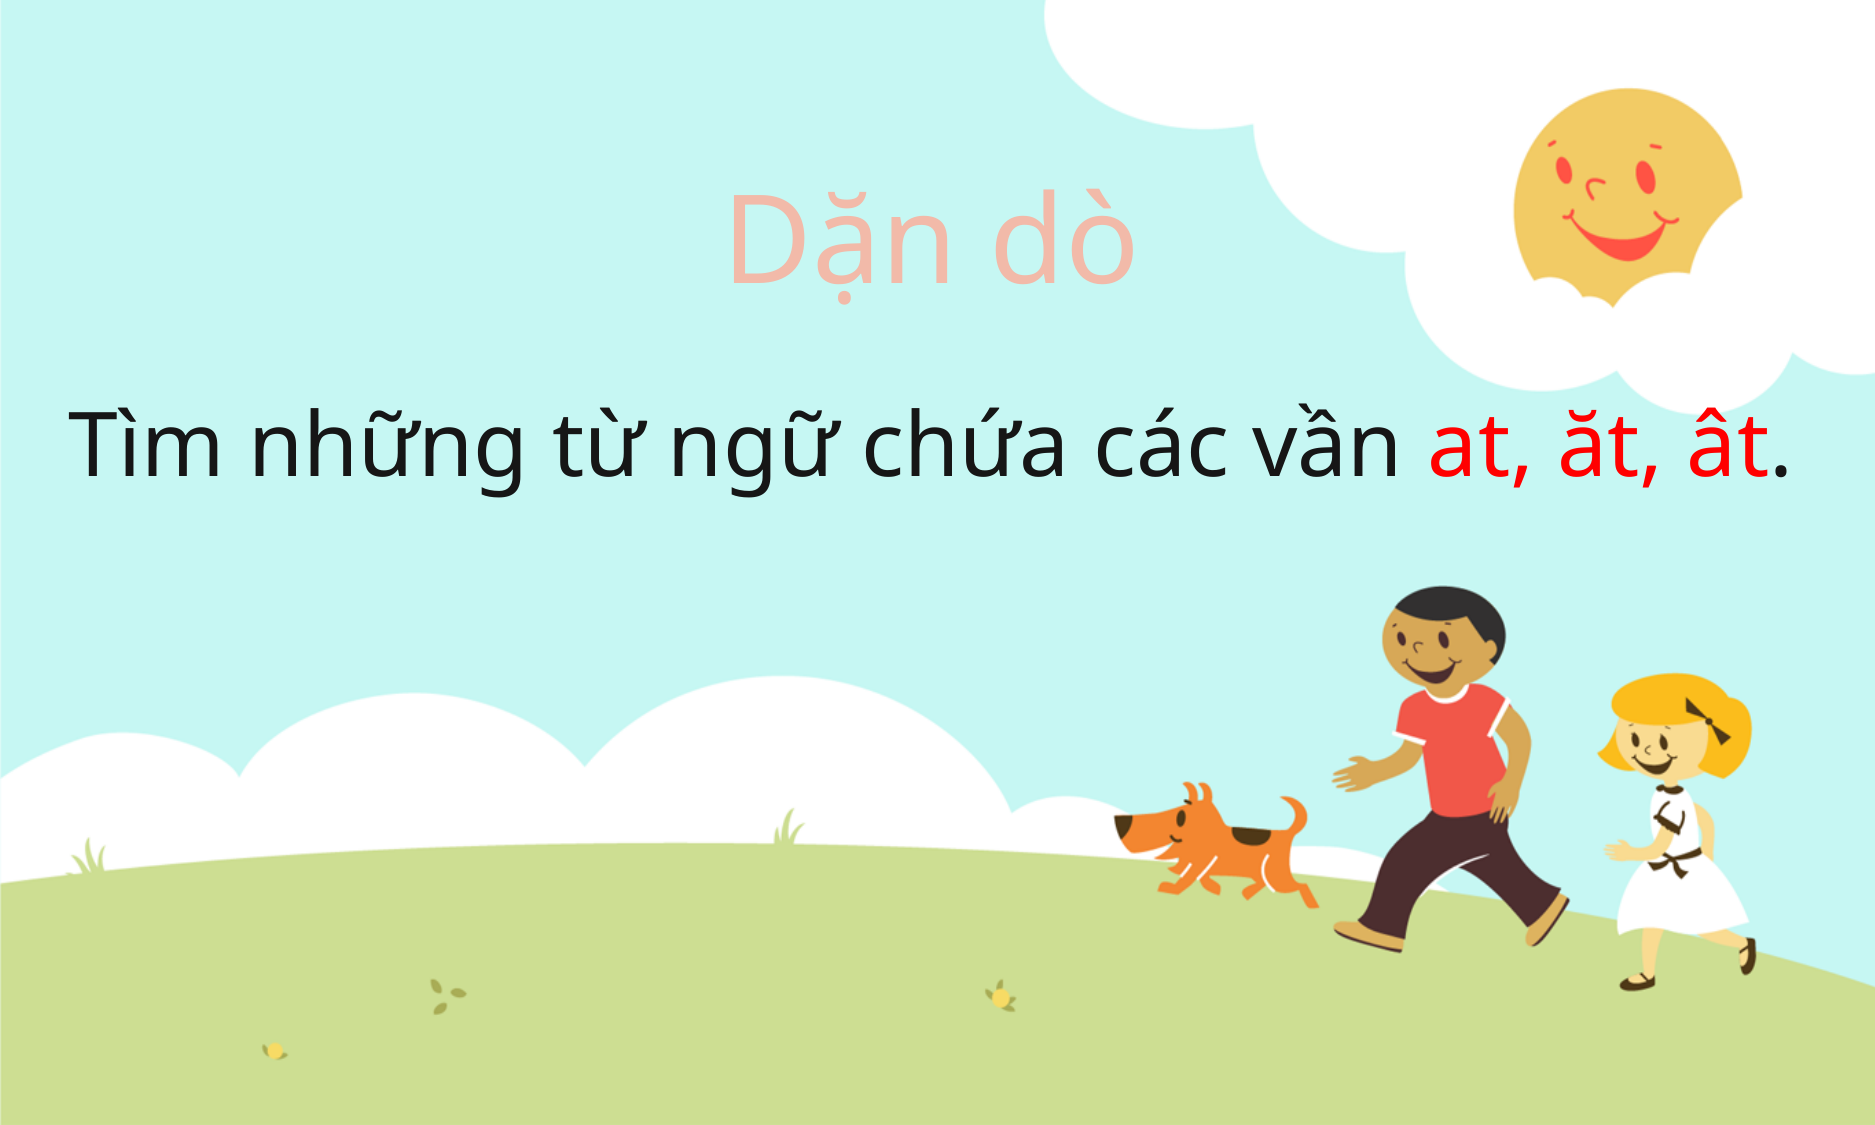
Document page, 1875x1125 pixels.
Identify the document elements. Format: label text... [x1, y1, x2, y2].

title Dặn dò Tìm những từ ngữ chứa các vần at, ăt, ât. [24, 149, 1838, 609]
picture [0, 0, 1875, 1125]
